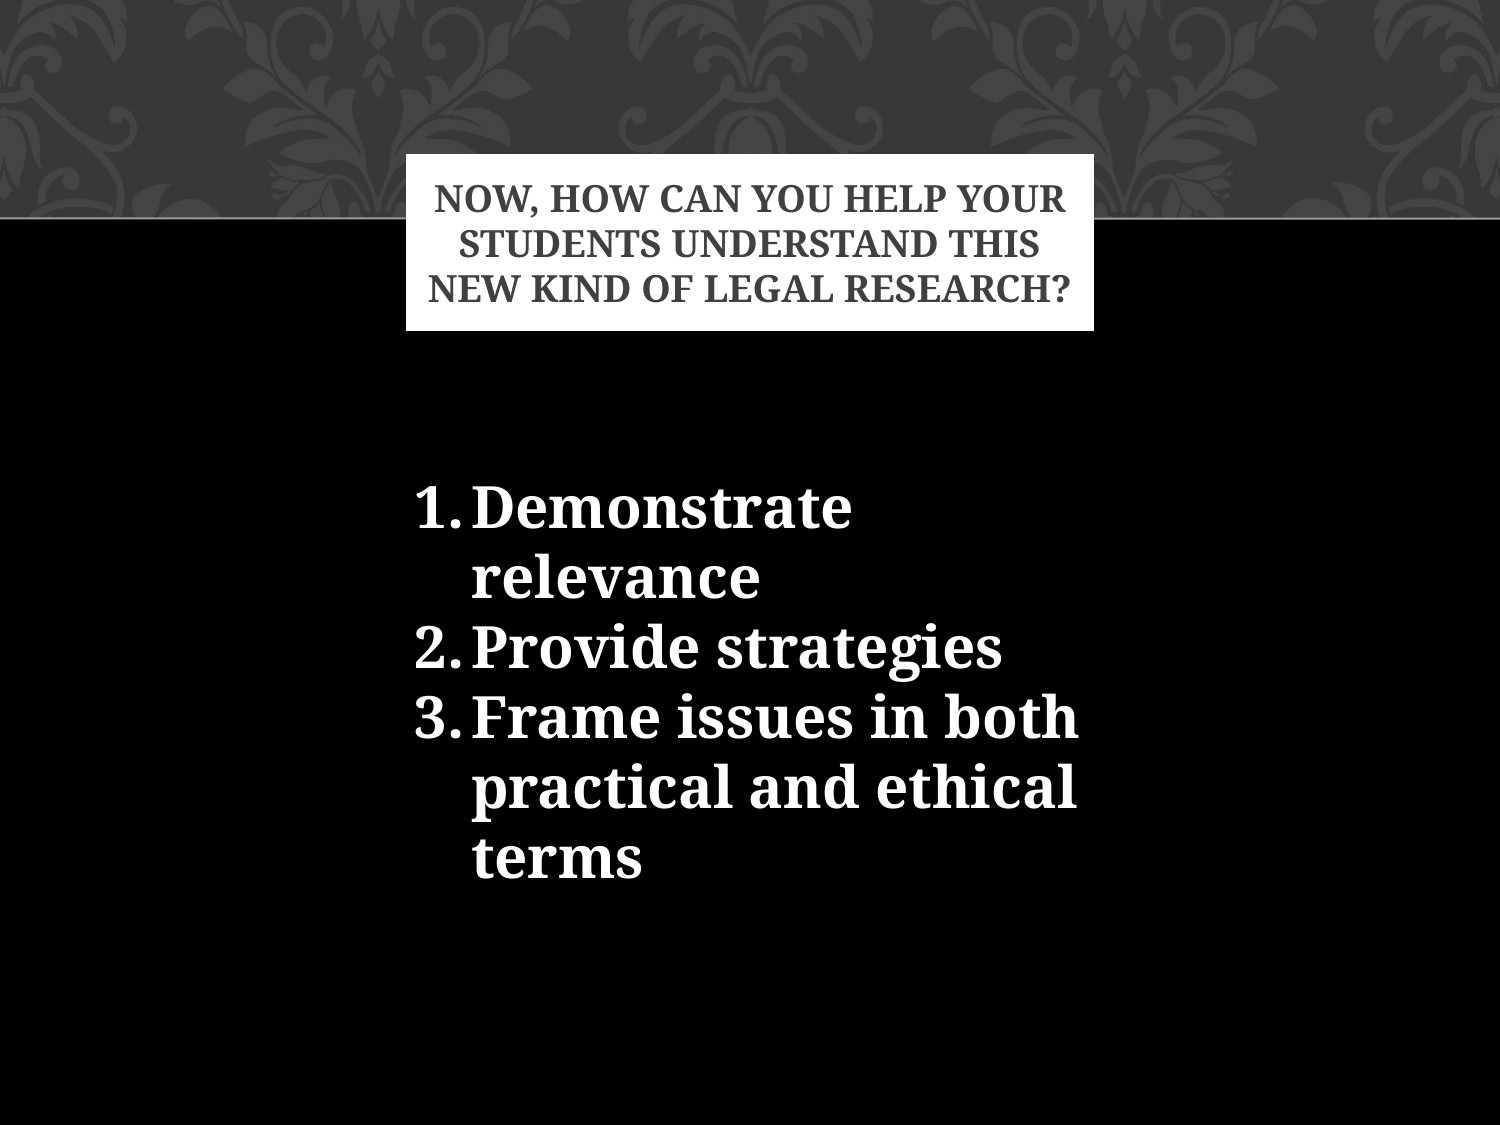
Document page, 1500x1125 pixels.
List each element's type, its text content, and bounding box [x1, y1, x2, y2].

text_box Demonstrate relevance Provide strategies Frame issues in both practical and ethical terms [399, 462, 1100, 898]
title Now, how can you help your students understand this new kind of legal research? [406, 154, 1094, 331]
